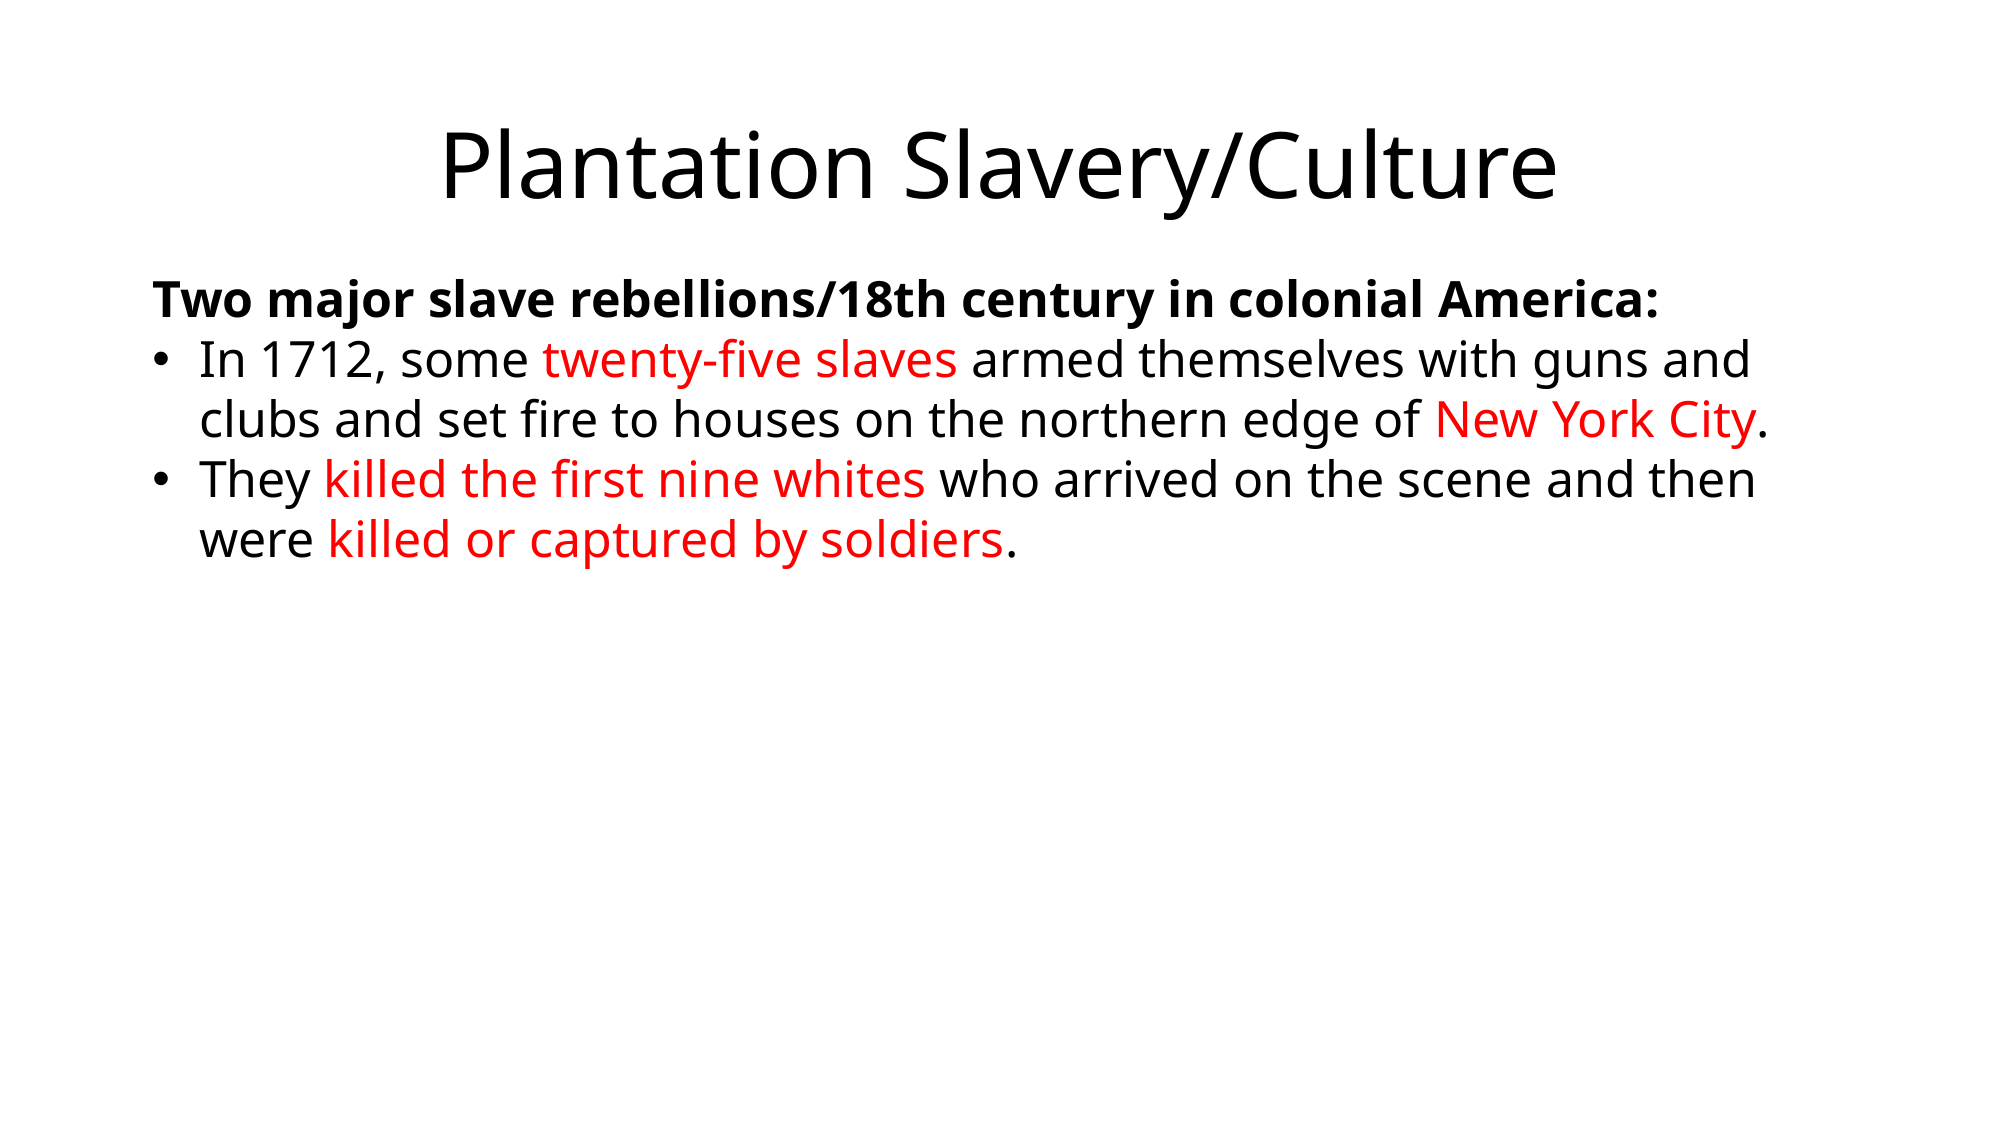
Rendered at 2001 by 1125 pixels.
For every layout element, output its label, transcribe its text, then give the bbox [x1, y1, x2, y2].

title Plantation Slavery/Culture [137, 59, 1863, 278]
text_box Two major slave rebellions/18th century in colonial America: In 1712, some twenty-five slaves armed themselves with guns and clubs and set fire to houses on the northern edge of New York City. They killed the first nine whites who arrived on the scene and then were killed or captured by soldiers. [137, 260, 1836, 576]
